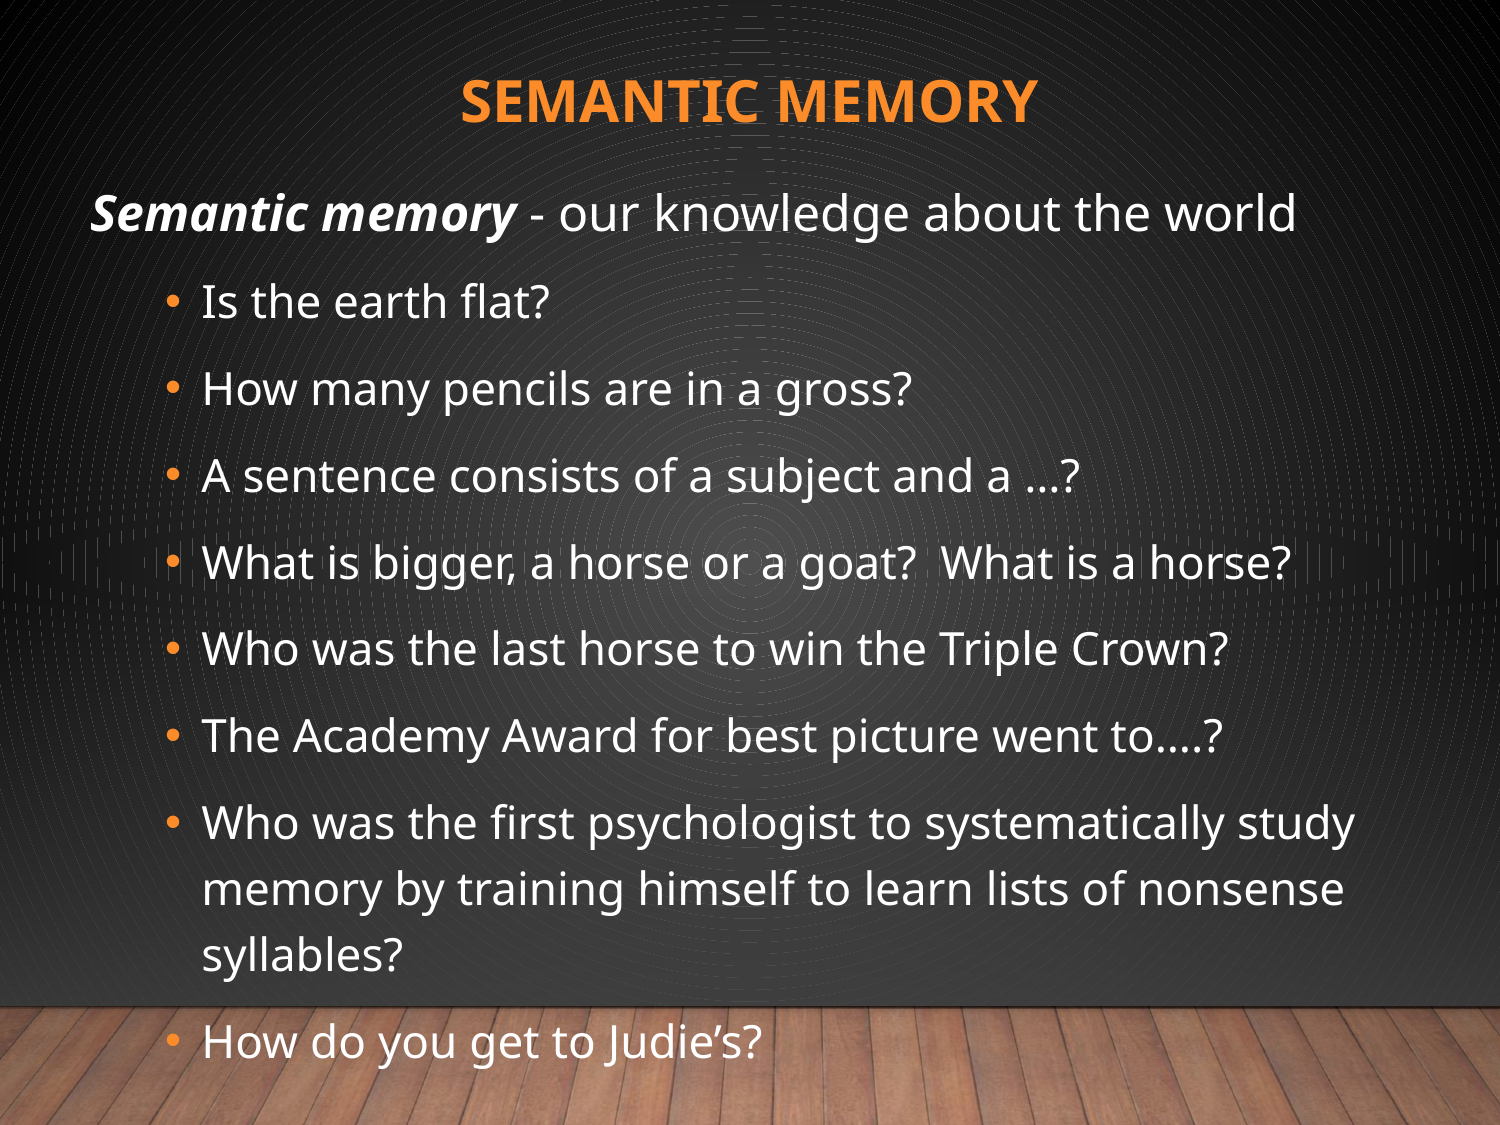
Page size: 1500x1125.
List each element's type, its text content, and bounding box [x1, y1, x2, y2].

title Semantic Memory [75, 45, 1425, 161]
list Semantic memory - our knowledge about the world Is the earth flat? How many pencils are in a gross? A sentence consists of a subject and a …? What is bigger, a horse or a goat? What is a horse? Who was the last horse to win the Triple Crown? The Academy Award for best picture went to….? Who was the first psychologist to systematically study memory by training himself to learn lists of nonsense syllables? How do you get to Judie’s? [75, 161, 1425, 1092]
picture [0, 1006, 1500, 1125]
